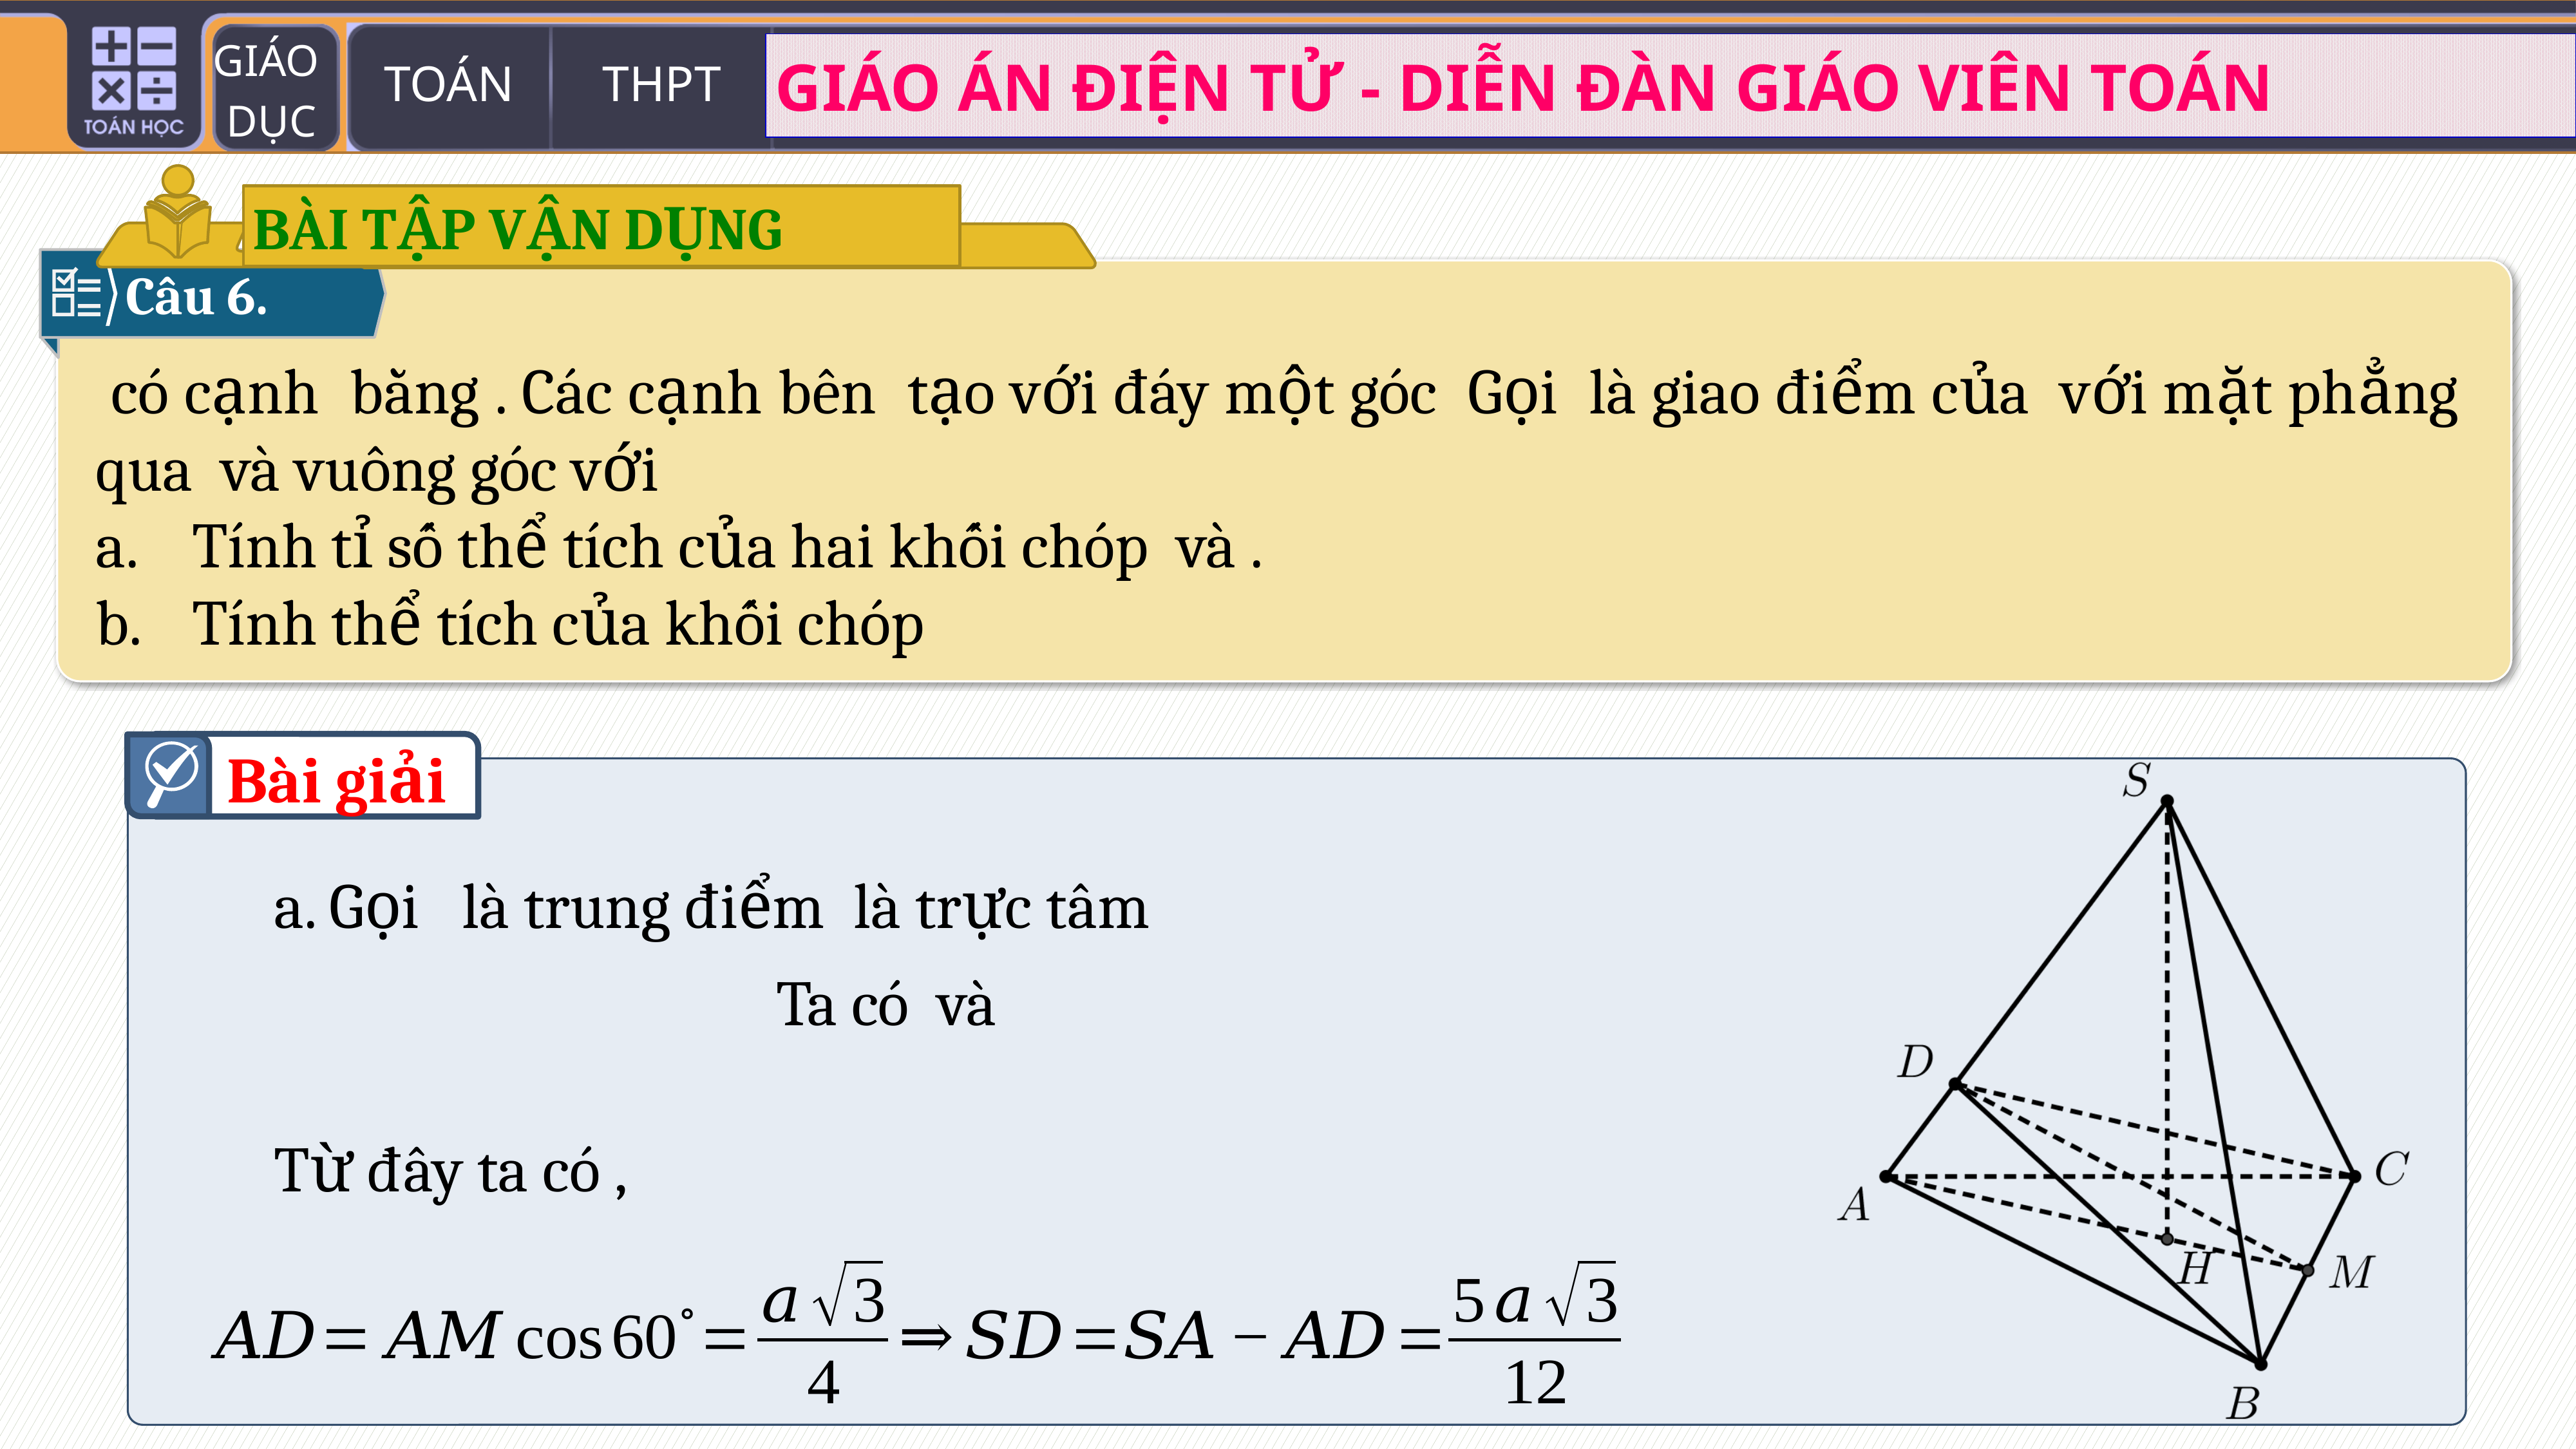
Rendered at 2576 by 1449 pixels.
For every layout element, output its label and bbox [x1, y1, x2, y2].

text_box [40, 249, 2512, 682]
text_box [95, 165, 1097, 269]
picture [1810, 750, 2432, 1448]
text_box [127, 733, 2467, 1425]
